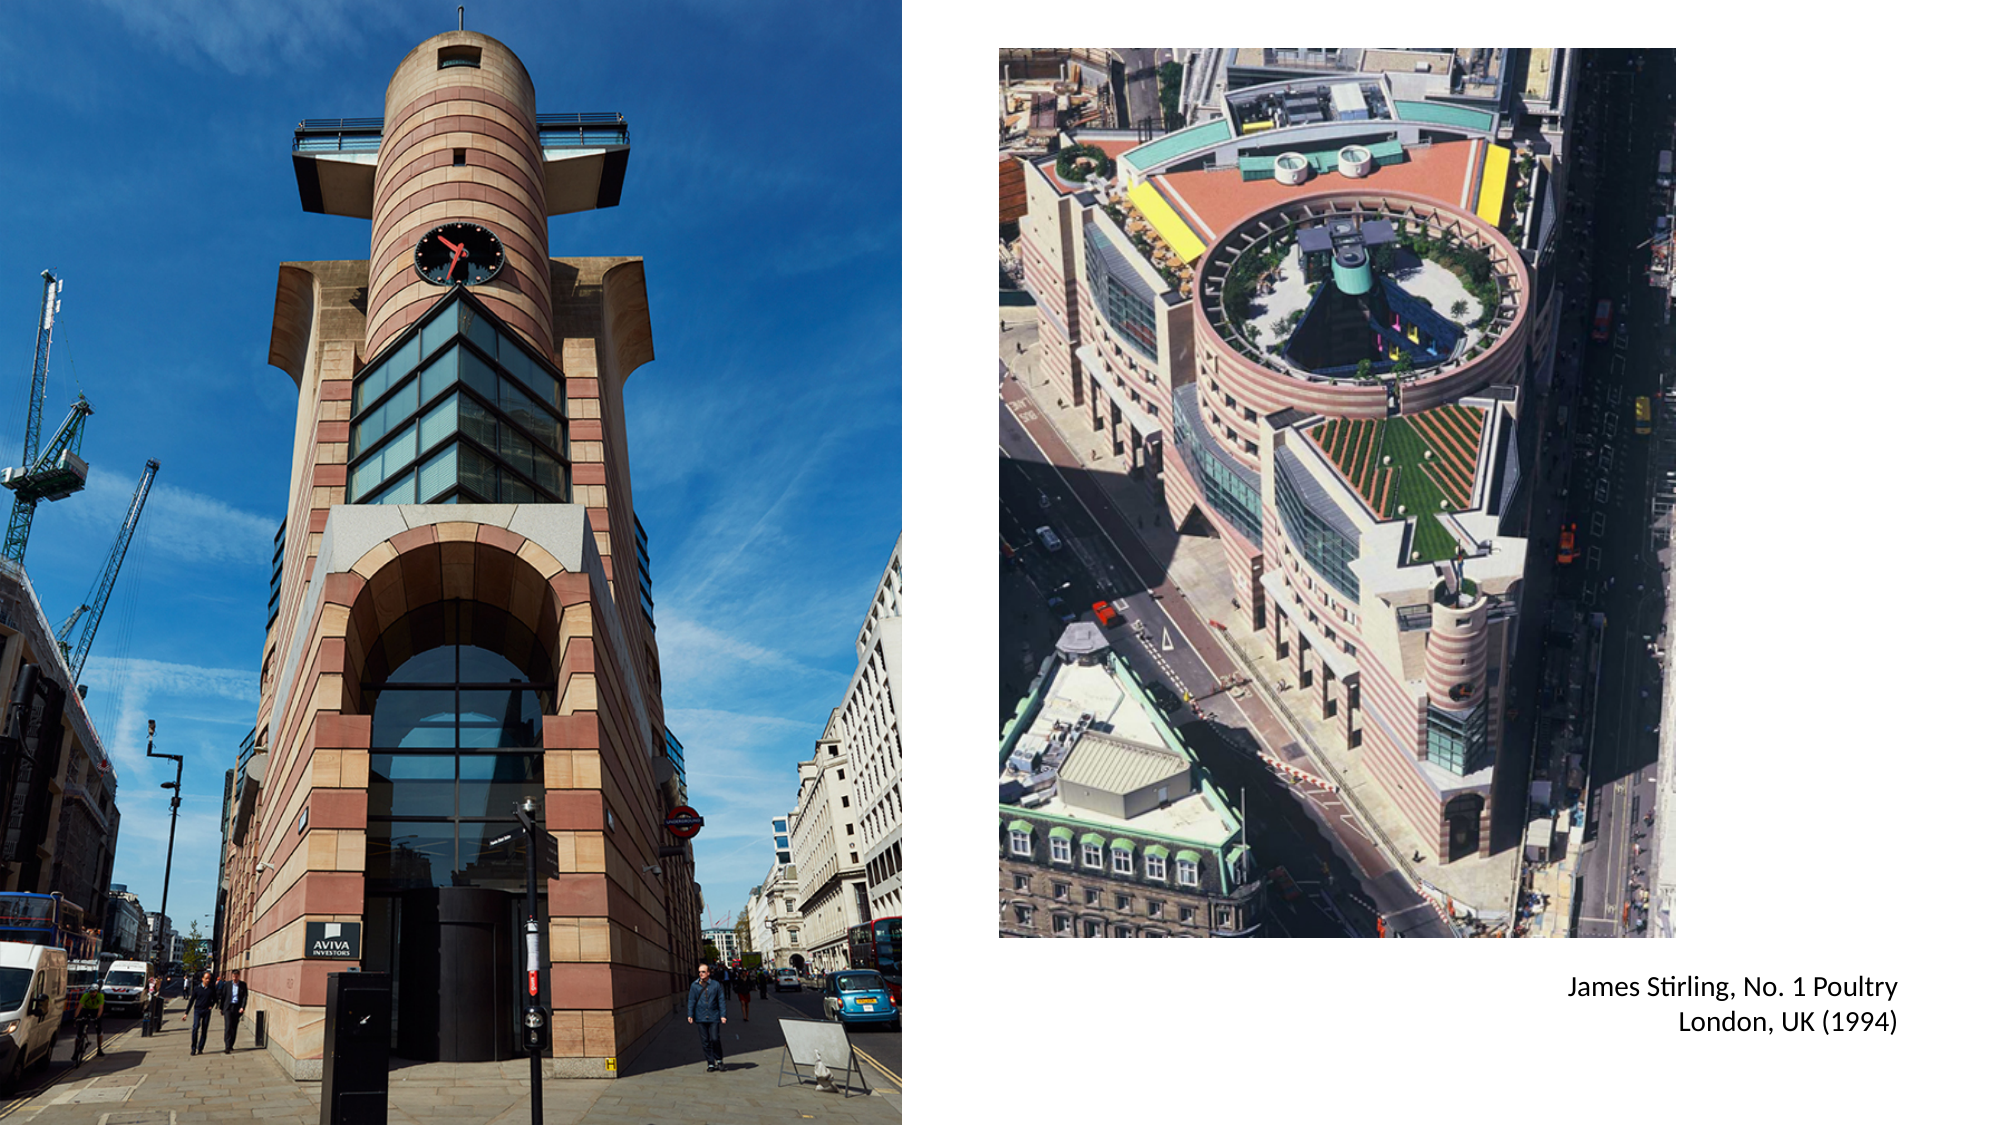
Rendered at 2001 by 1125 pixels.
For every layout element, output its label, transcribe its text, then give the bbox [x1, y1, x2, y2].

picture [0, 0, 902, 1125]
text_box James Stirling, No. 1 Poultry London, UK (1994) [1123, 960, 1914, 1045]
picture [999, 48, 1676, 938]
